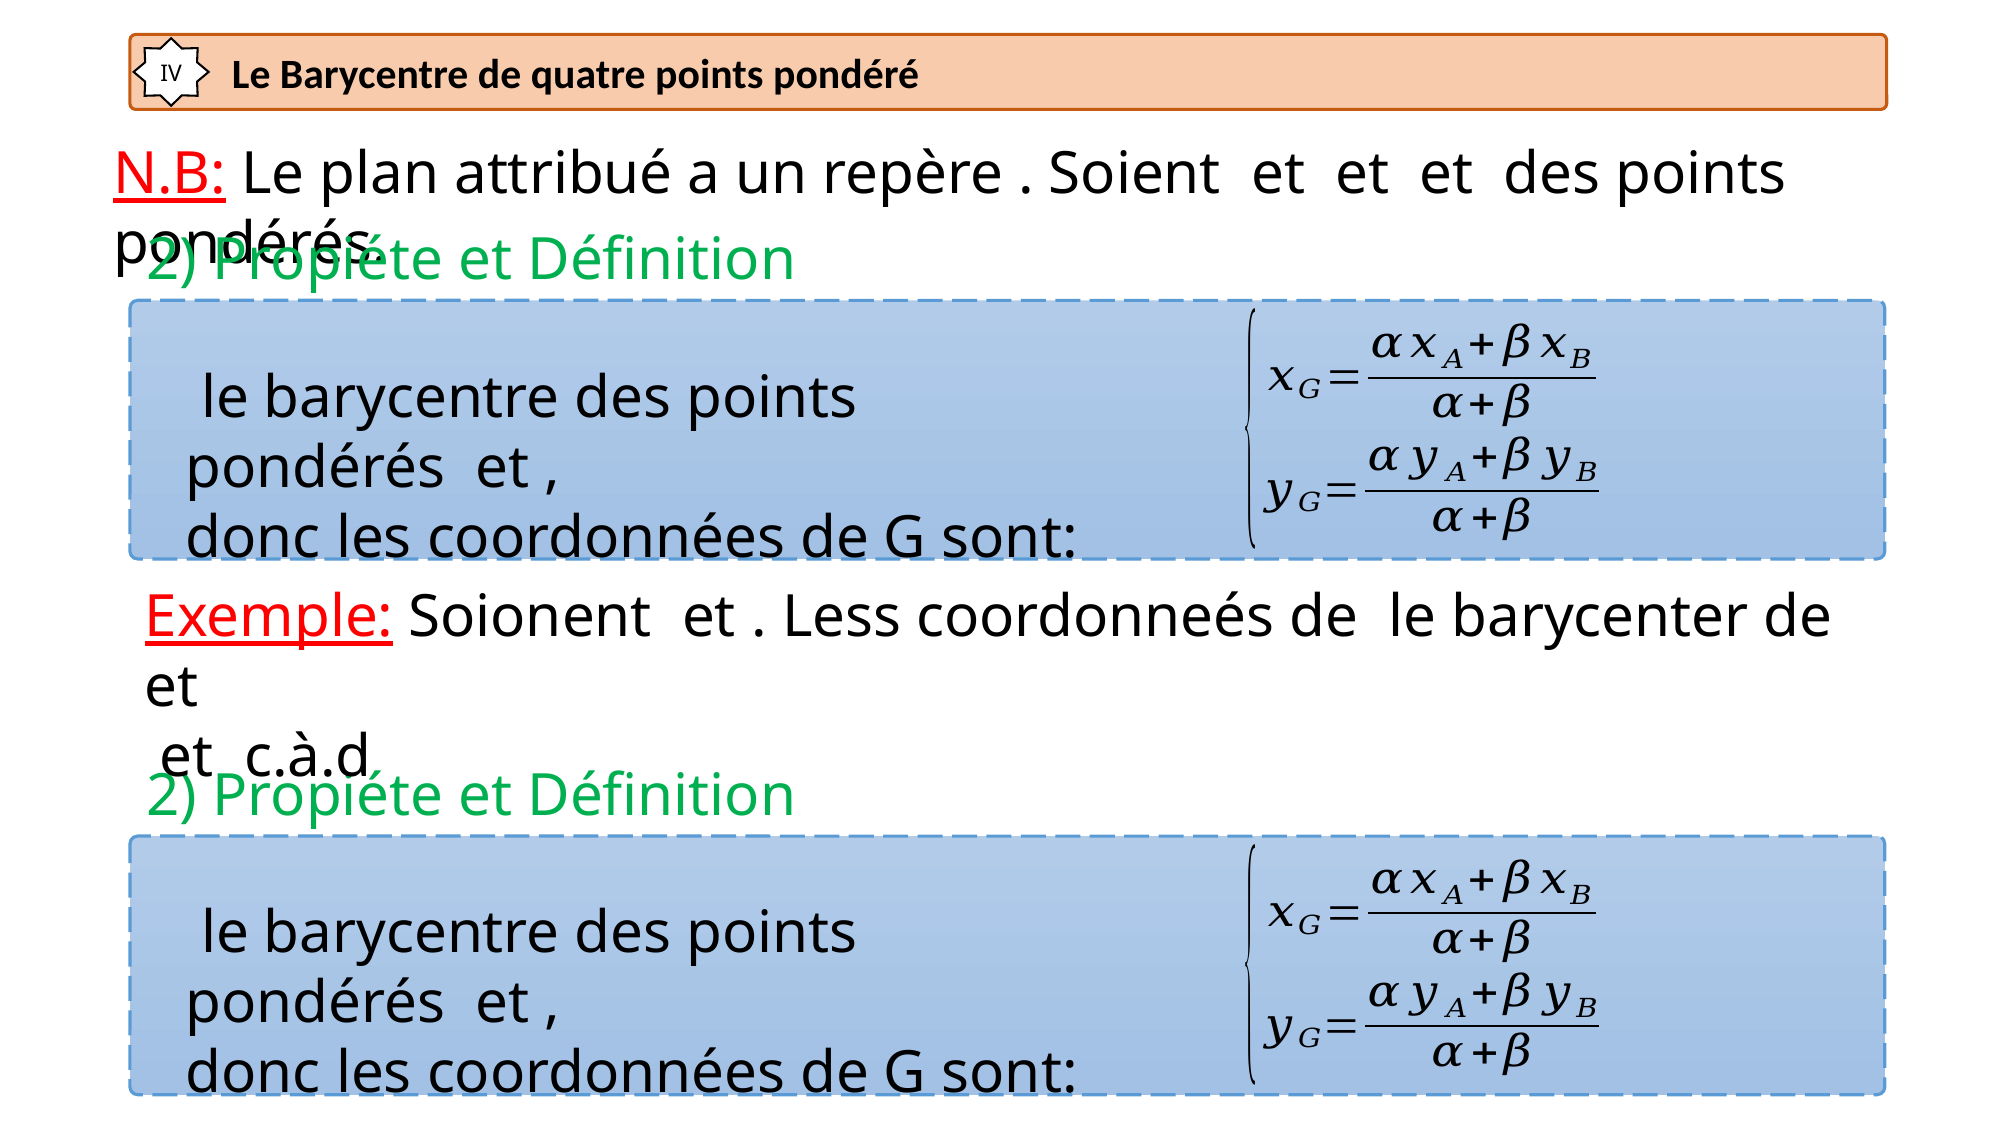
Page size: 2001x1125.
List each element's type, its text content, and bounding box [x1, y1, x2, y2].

text_box [129, 835, 1886, 1096]
text_box Le Barycentre de quatre points pondéré [128, 33, 1888, 111]
text_box 2) Propiéte et Définition [131, 749, 1872, 835]
text_box 2) Propiéte et Définition [131, 214, 1872, 299]
text_box [129, 299, 1886, 560]
text_box IV [132, 36, 211, 108]
